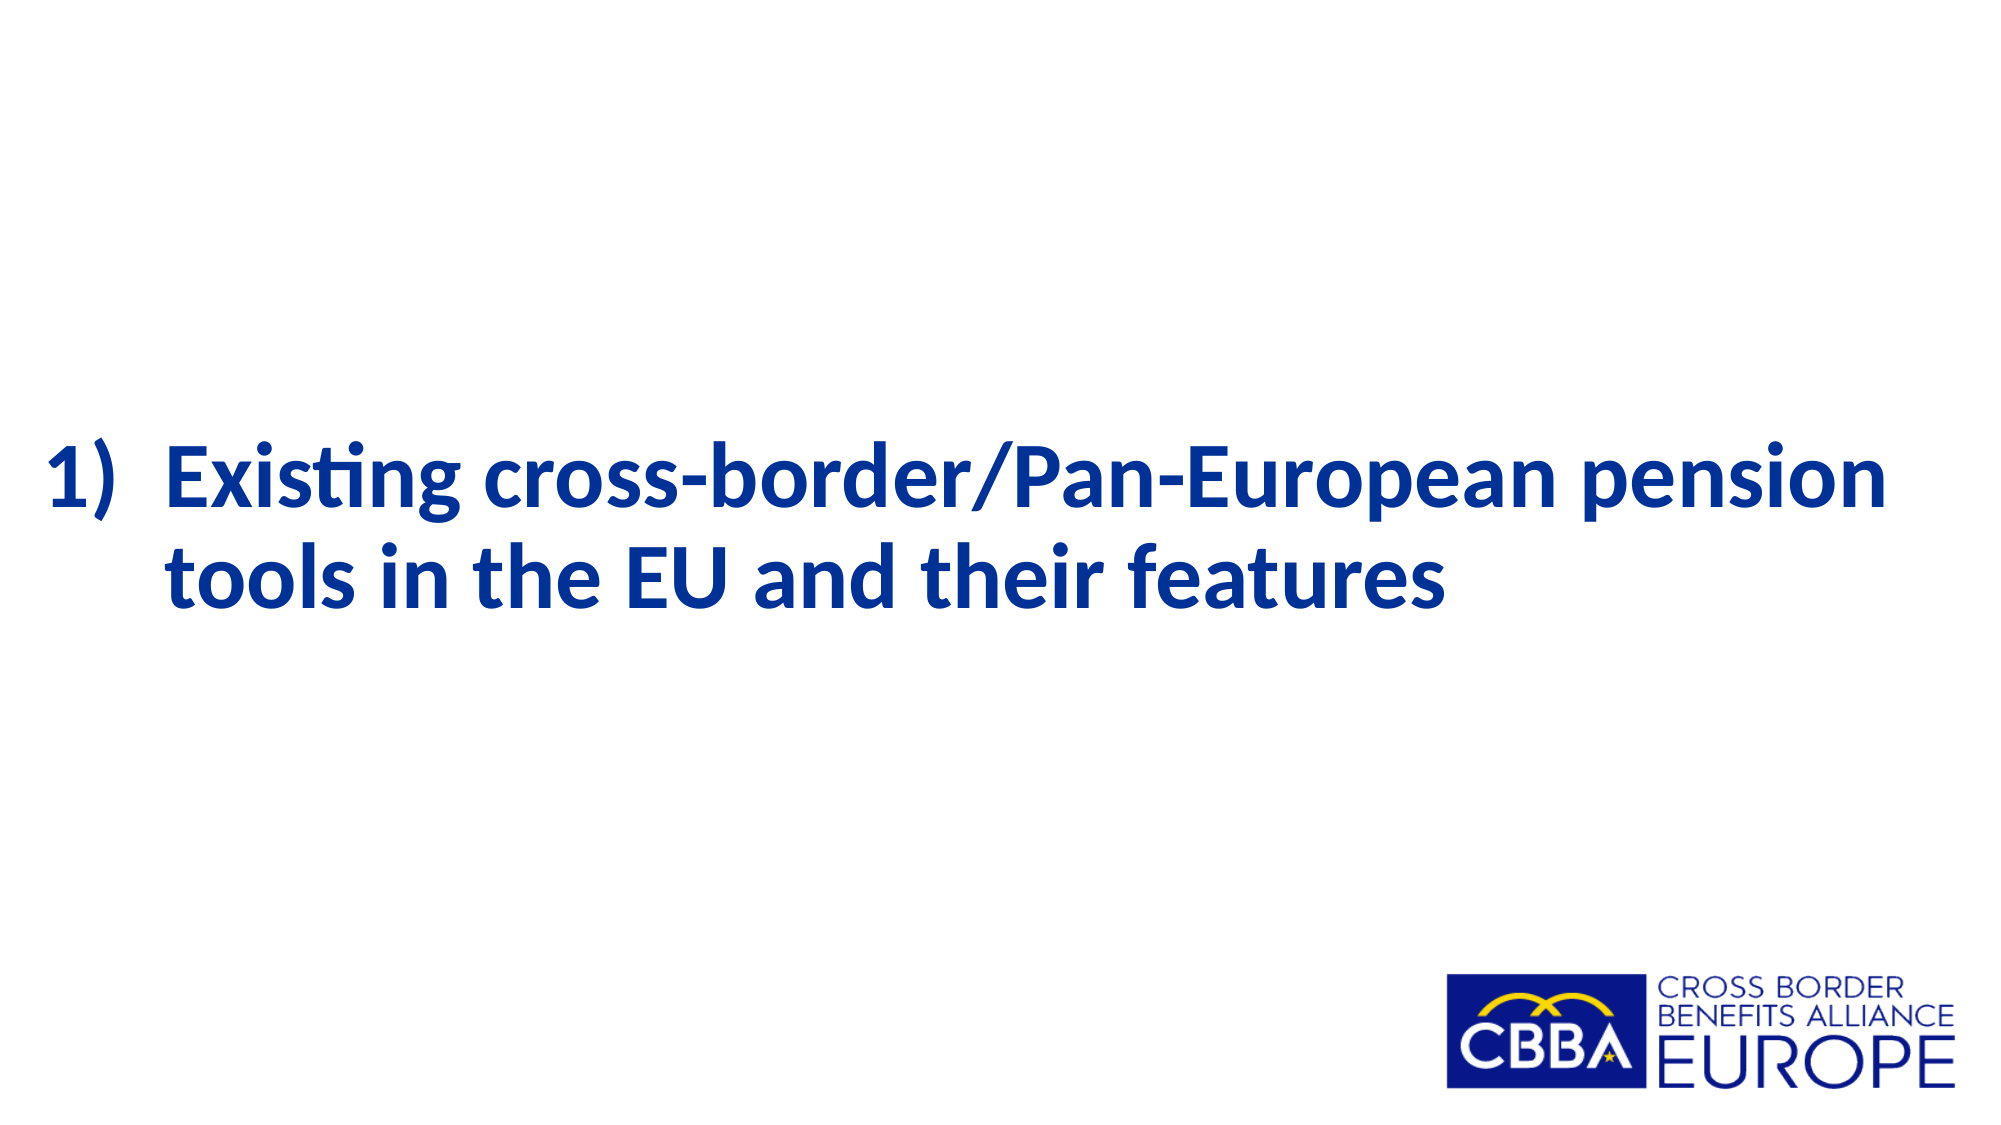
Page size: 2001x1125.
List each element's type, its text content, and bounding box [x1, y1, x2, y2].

picture [1422, 968, 1963, 1112]
text_box Existing cross-border/Pan-European pension tools in the EU and their features [27, 18, 1980, 1108]
